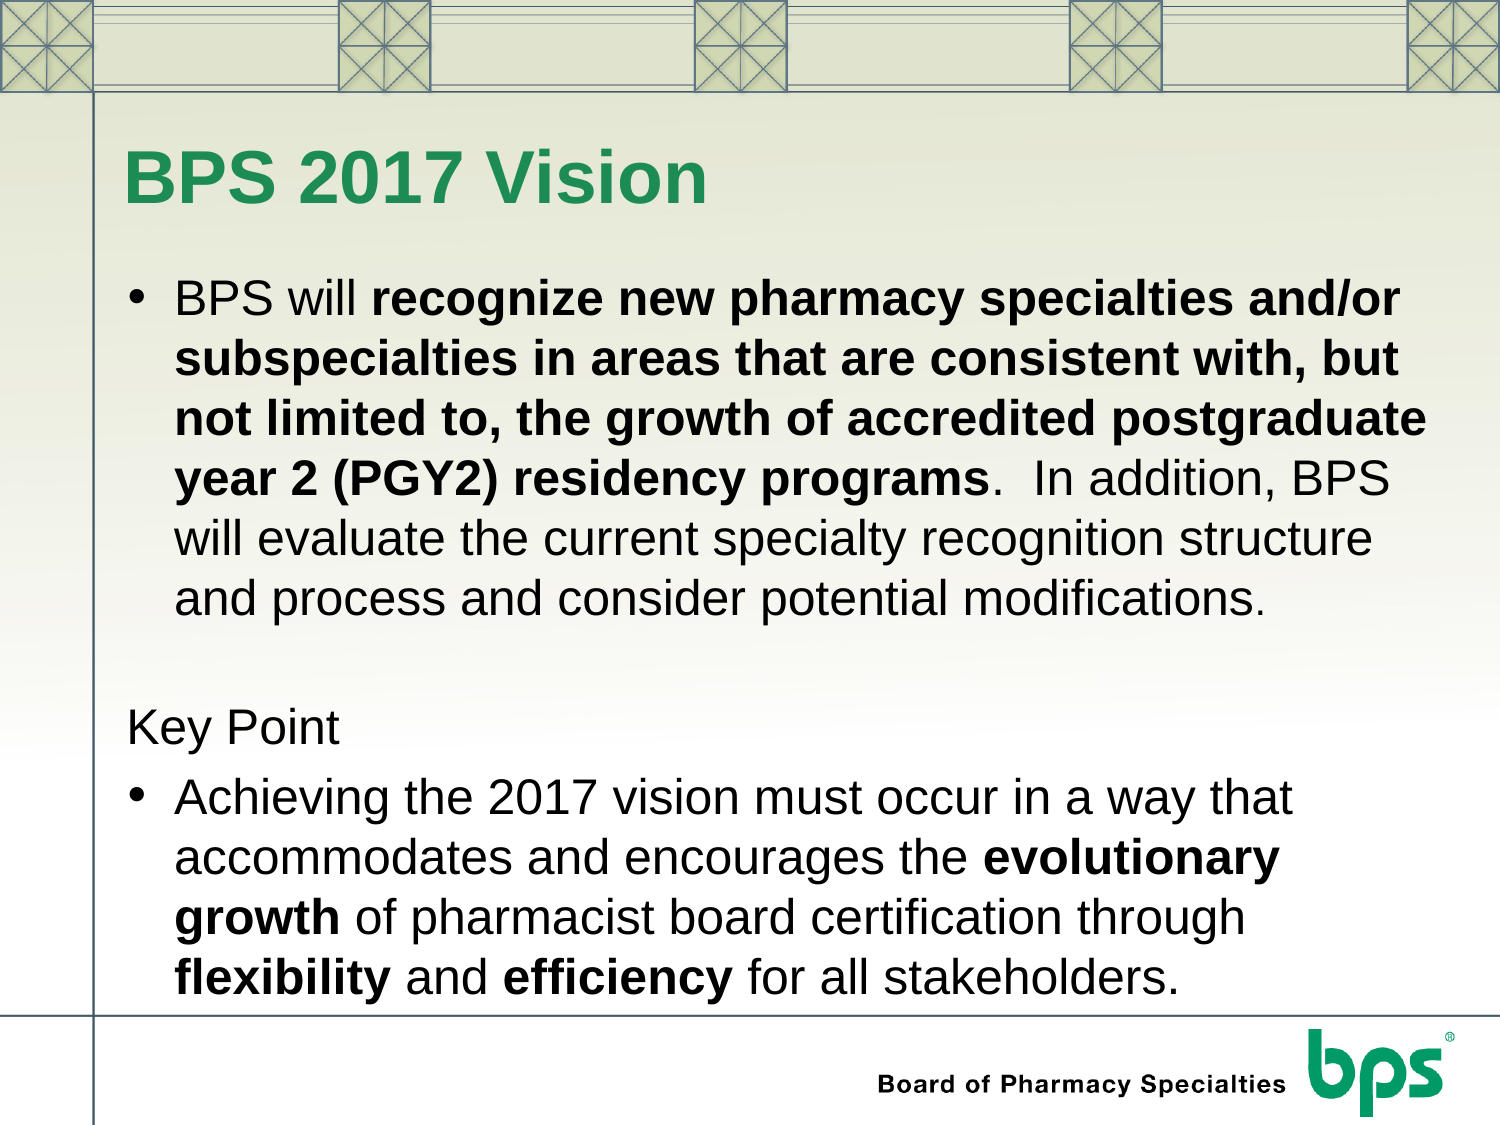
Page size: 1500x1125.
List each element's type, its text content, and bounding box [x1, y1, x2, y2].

picture [0, 0, 1500, 1125]
list BPS will recognize new pharmacy specialties and/or subspecialties in areas that are consistent with, but not limited to, the growth of accredited postgraduate year 2 (PGY2) residency programs. In addition, BPS will evaluate the current specialty recognition structure and process and consider potential modifications. Key Point Achieving the 2017 vision must occur in a way that accommodates and encourages the evolutionary growth of pharmacist board certification through flexibility and efficiency for all stakeholders. [110, 258, 1476, 996]
title BPS 2017 Vision [108, 100, 1476, 248]
